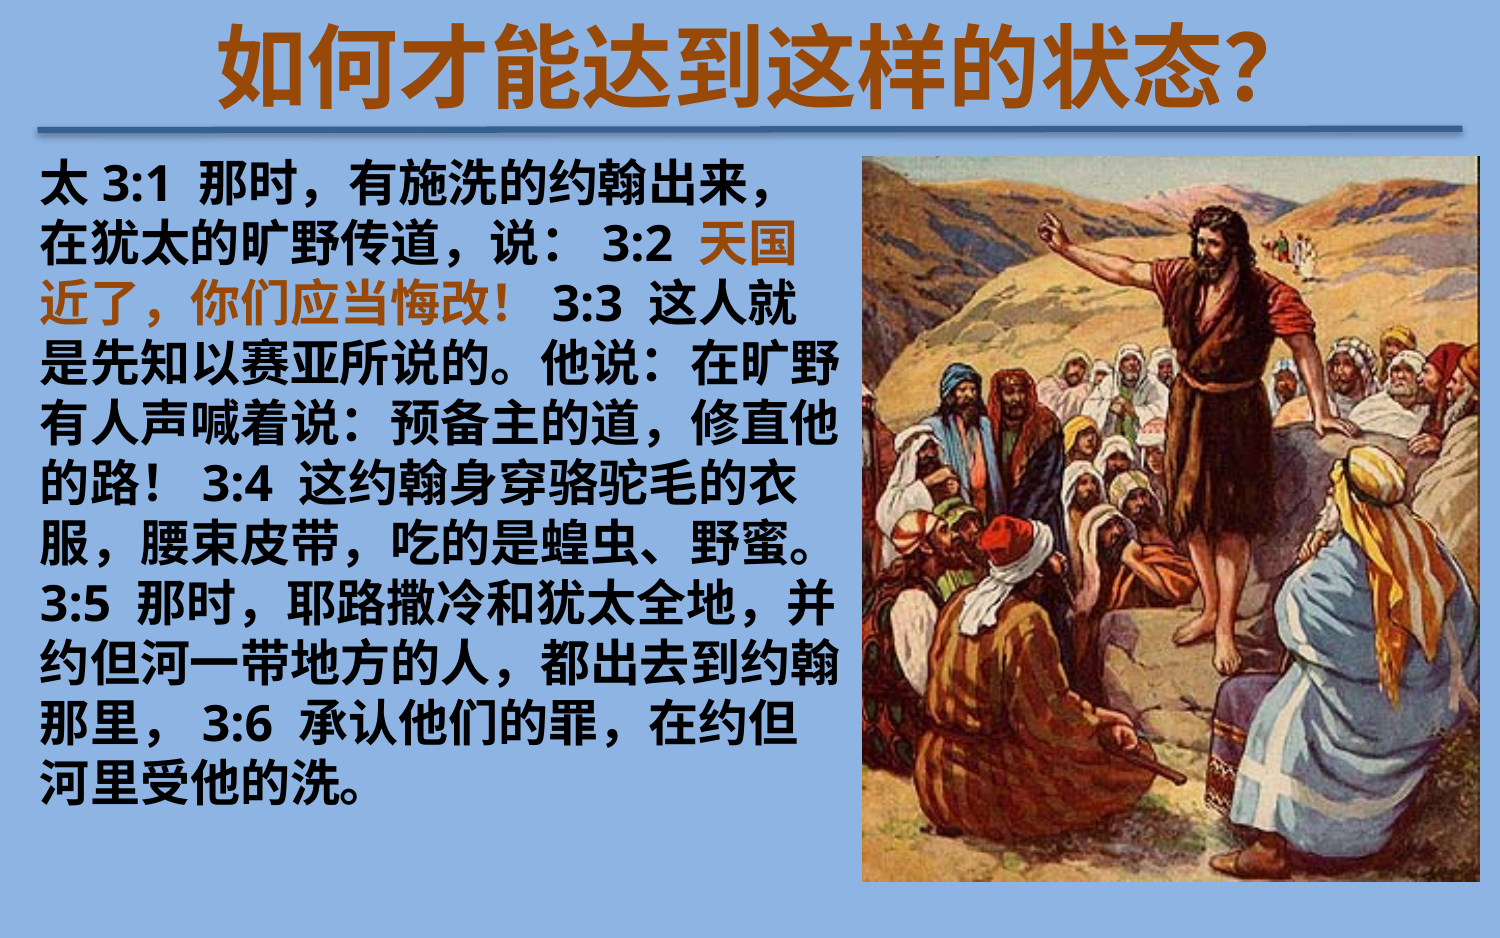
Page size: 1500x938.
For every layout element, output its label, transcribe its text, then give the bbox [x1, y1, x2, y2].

picture [862, 155, 1481, 882]
text_box 太3:1 那时，有施洗的约翰出来，在犹太的旷野传道，说：3:2 天国近了，你们应当悔改！3:3 这人就是先知以赛亚所说的。他说：在旷野有人声喊着说：预备主的道，修直他的路！3:4 这约翰身穿骆驼毛的衣服，腰束皮带，吃的是蝗虫、野蜜。3:5 那时，耶路撒冷和犹太全地，并约但河一带地方的人，都出去到约翰那里，3:6 承认他们的罪，在约但河里受他的洗。 [24, 143, 863, 482]
text_box 如何才能达到这样的状态？ [199, 2, 1325, 125]
